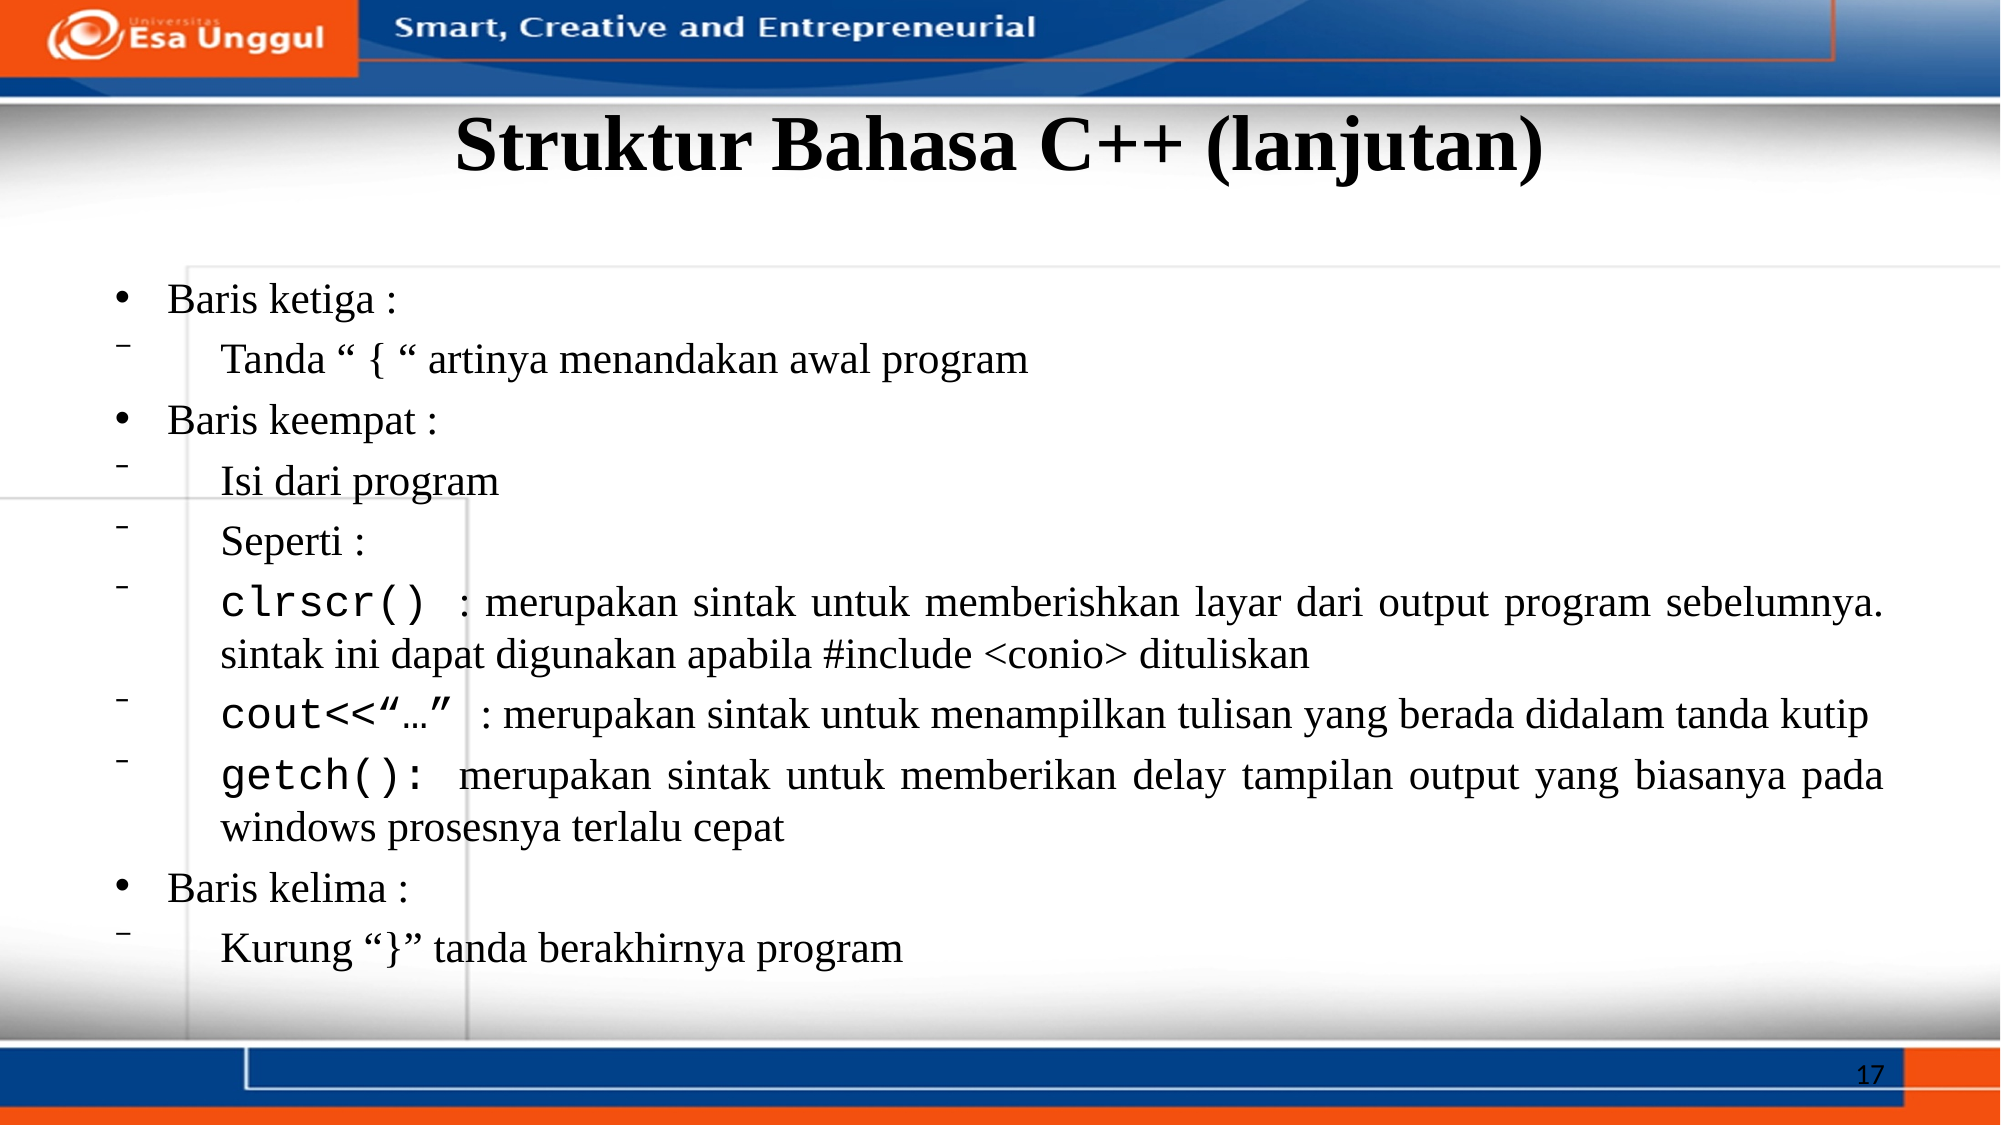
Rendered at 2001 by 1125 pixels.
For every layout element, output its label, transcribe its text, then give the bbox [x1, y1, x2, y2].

title Struktur Bahasa C++ (lanjutan) [99, 45, 1900, 233]
list Baris ketiga : Tanda “ { “ artinya menandakan awal program Baris keempat : Isi dari program Seperti : clrscr() : merupakan sintak untuk memberishkan layar dari output program sebelumnya. sintak ini dapat digunakan apabila #include <conio> dituliskan cout<<“…” : merupakan sintak untuk menampilkan tulisan yang berada didalam tanda kutip getch(): merupakan sintak untuk memberikan delay tampilan output yang biasanya pada windows prosesnya terlalu cepat Baris kelima : Kurung “}” tanda berakhirnya program [99, 262, 1900, 1005]
slide_number 17 [1433, 1042, 1900, 1103]
picture [0, 0, 2001, 1125]
